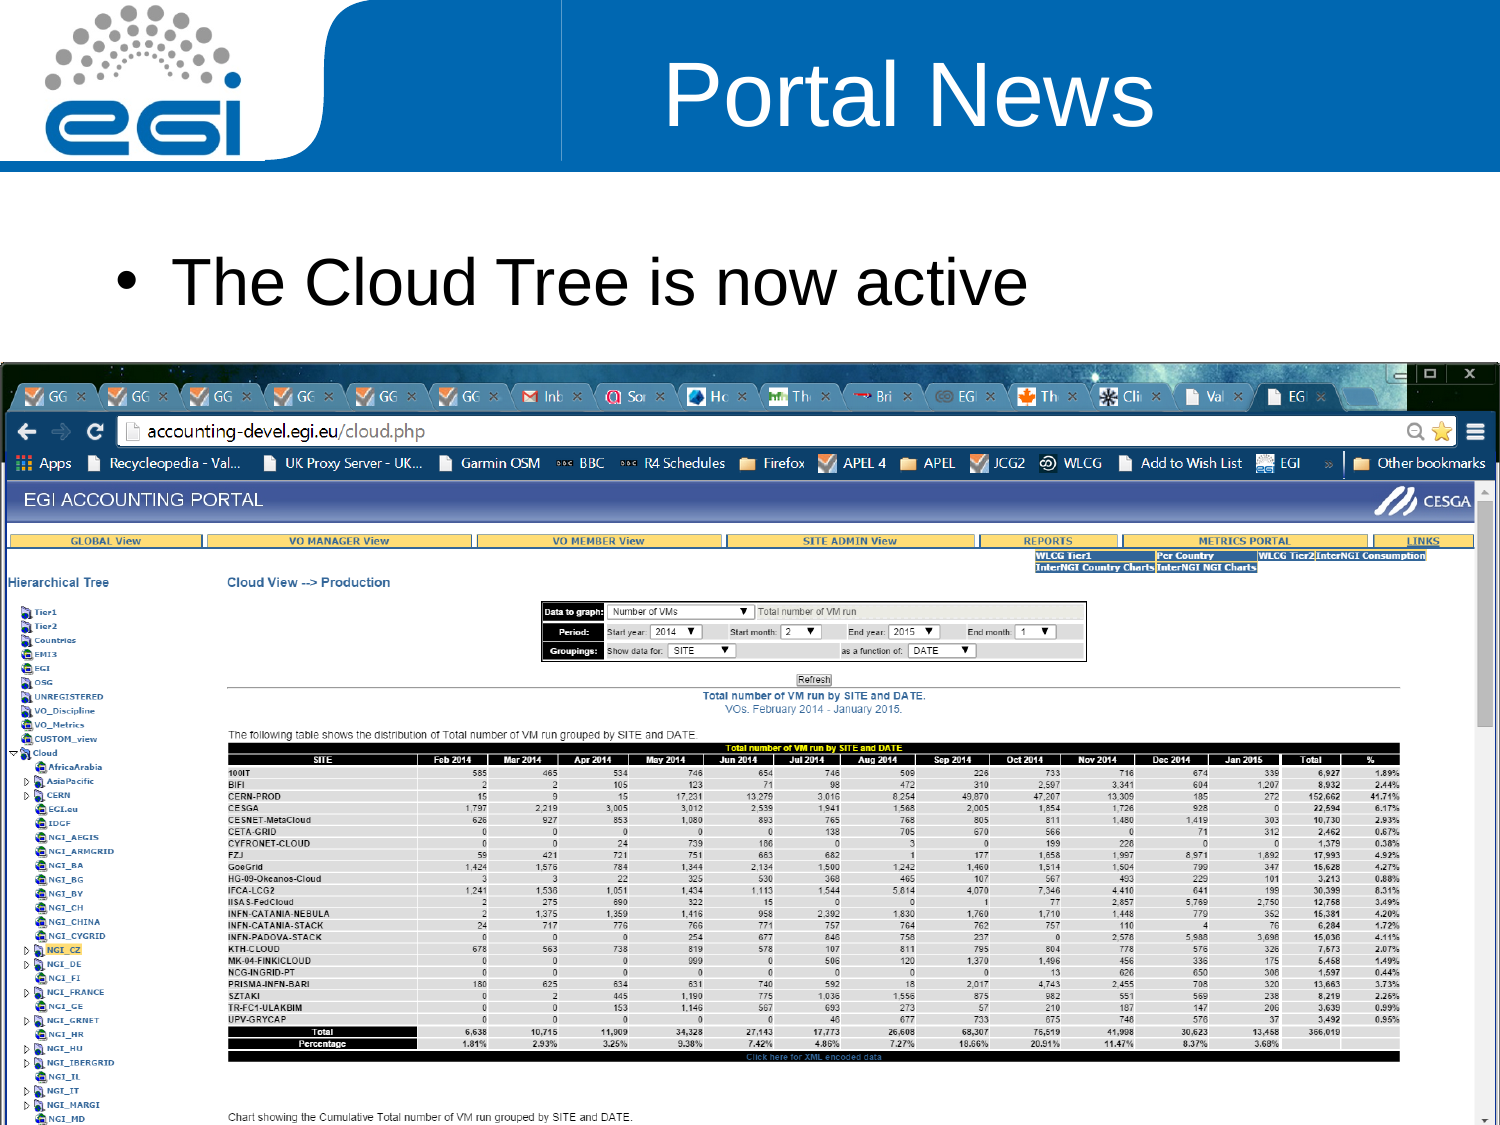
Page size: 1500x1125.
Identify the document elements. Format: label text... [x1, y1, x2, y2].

list The Cloud Tree is now active [100, 231, 1425, 361]
picture [0, 362, 1500, 1125]
picture [0, 0, 265, 161]
title Portal News [348, 19, 1471, 161]
